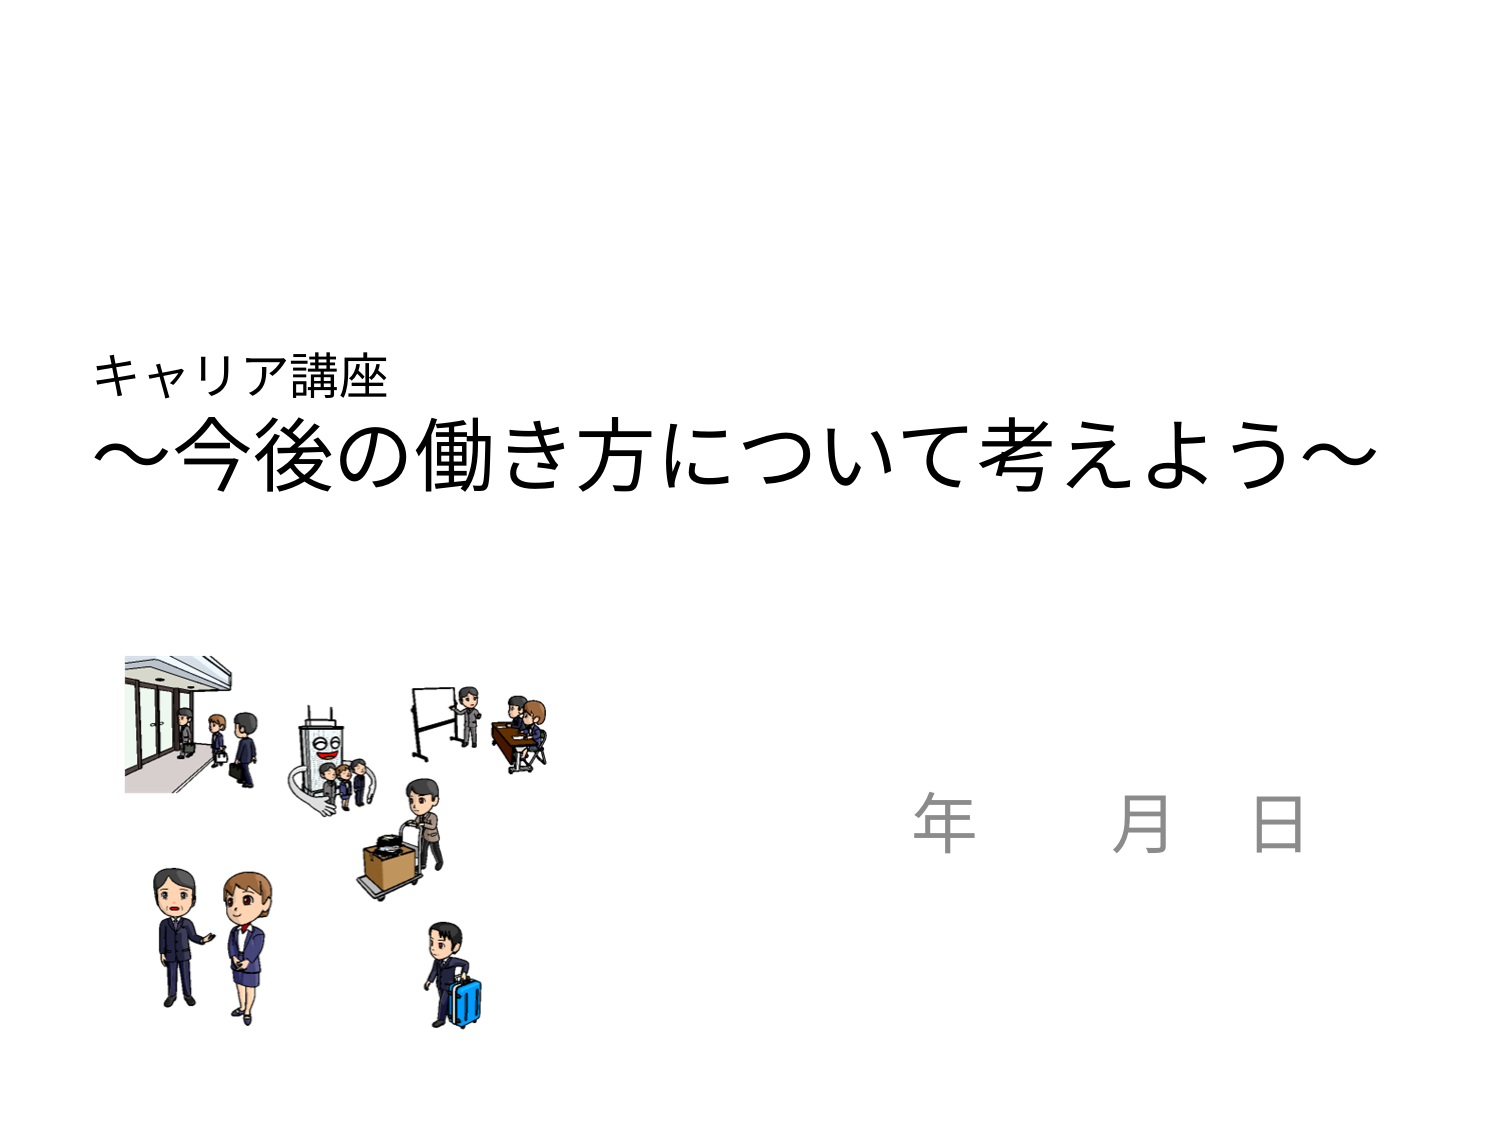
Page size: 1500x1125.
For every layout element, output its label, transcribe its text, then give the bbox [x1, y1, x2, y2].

picture [88, 585, 562, 1060]
subtitle 年 月 日 [584, 773, 1328, 906]
title キャリア講座 ～今後の働き方について考えよう～ [76, 302, 1424, 544]
